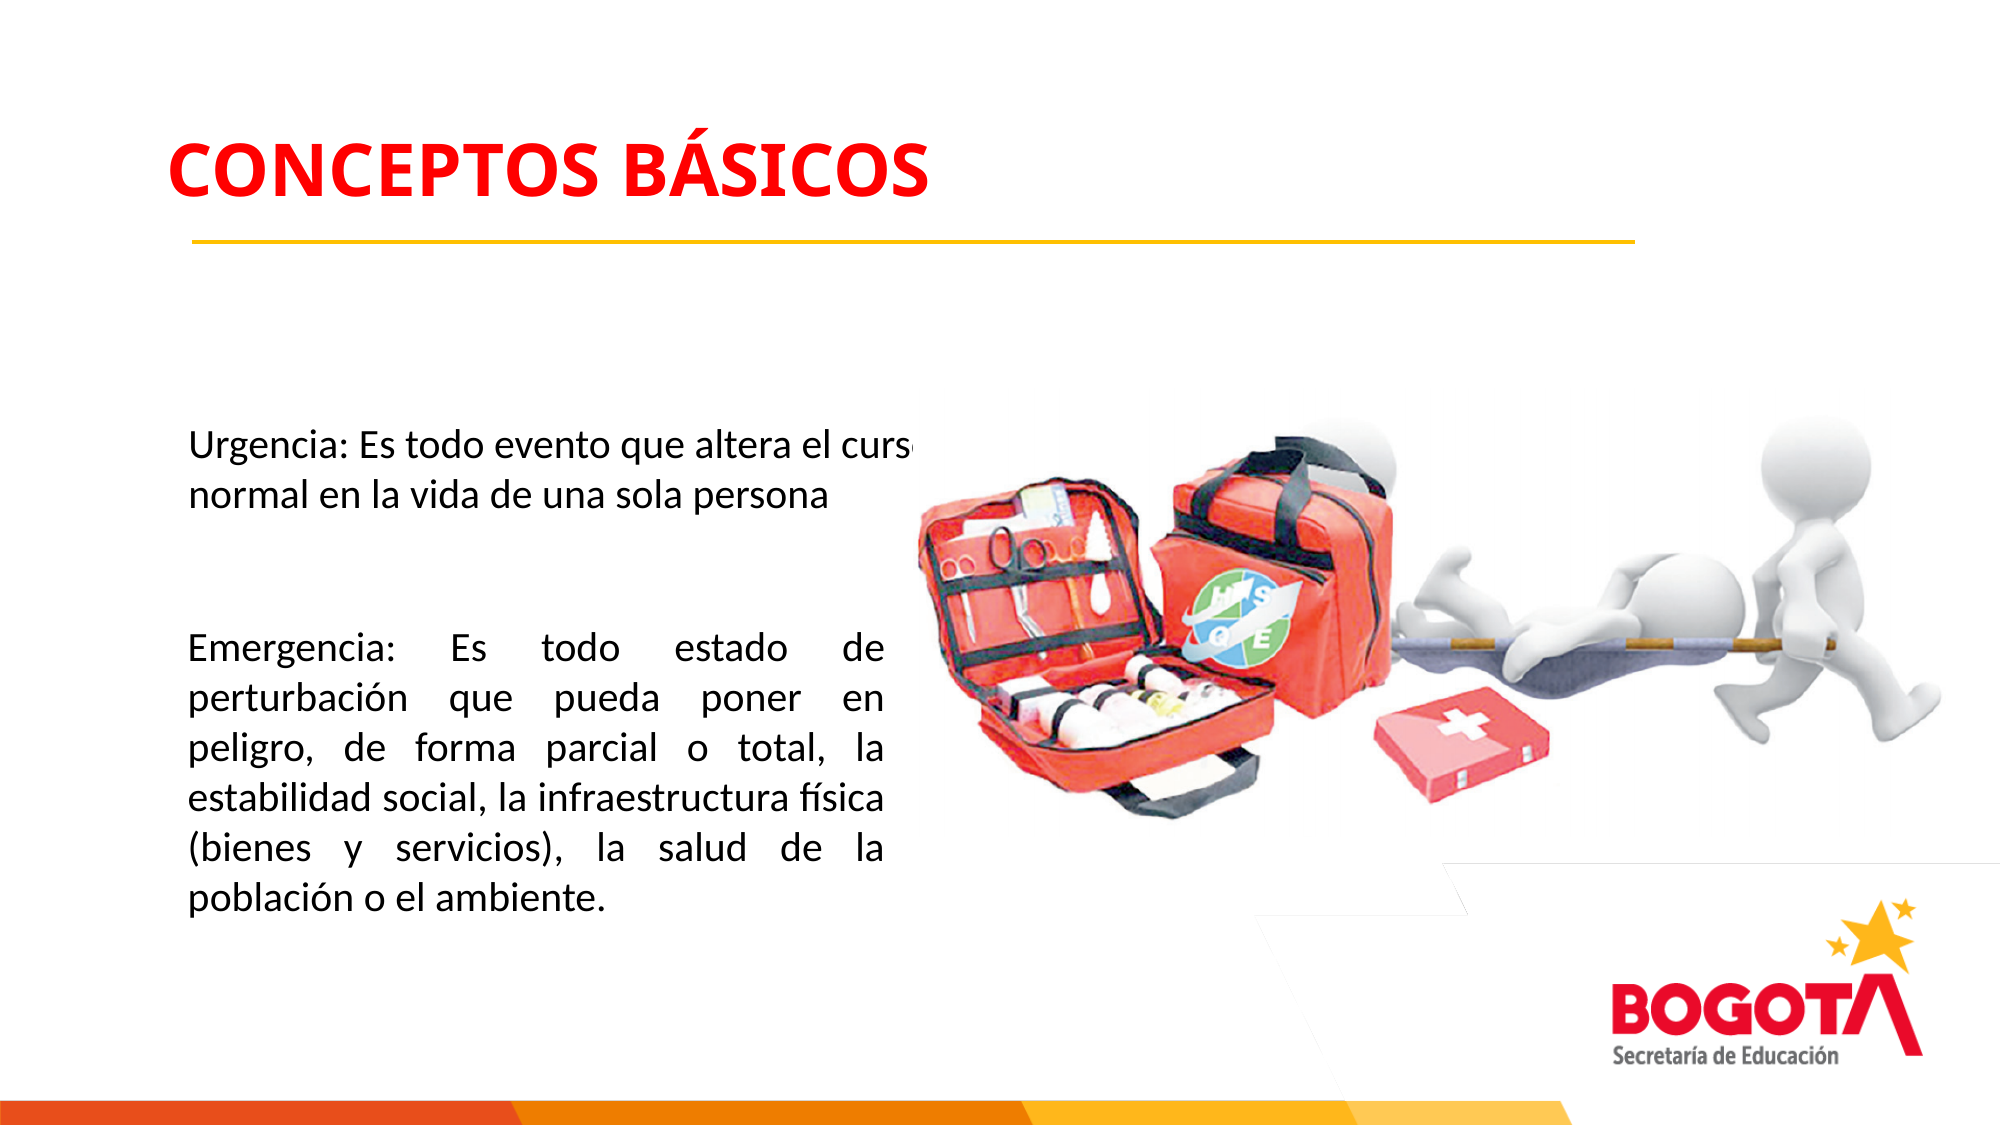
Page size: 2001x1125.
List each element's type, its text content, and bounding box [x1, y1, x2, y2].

picture [913, 388, 1947, 837]
text_box Emergencia: Es todo estado de perturbación que pueda poner en peligro, de forma parcial o total, la estabilidad social, la infraestructura física (bienes y servicios), la salud de la población o el ambiente. [172, 612, 900, 855]
text_box Urgencia: Es todo evento que altera el curso normal en la vida de una sola persona [173, 409, 913, 525]
picture [0, 855, 2000, 1125]
text_box CONCEPTOS BÁSICOS [152, 116, 1028, 219]
